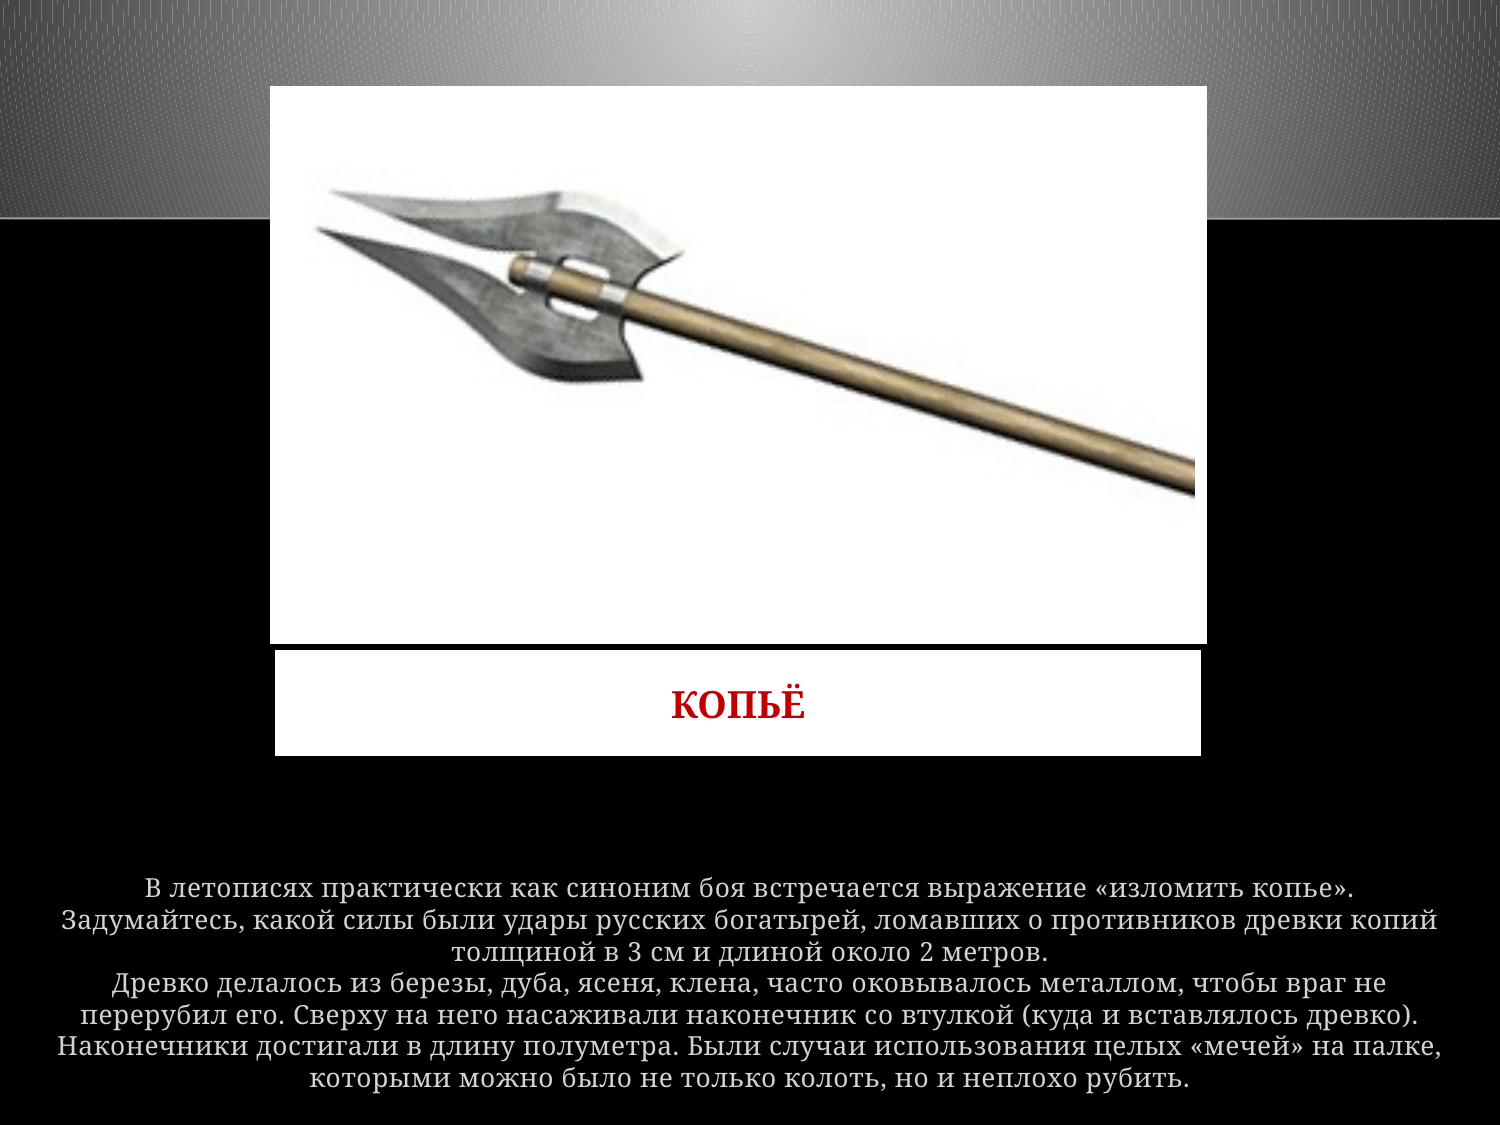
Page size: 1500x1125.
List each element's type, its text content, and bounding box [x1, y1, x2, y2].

title КОПЬЁ [275, 650, 1201, 756]
picture [280, 97, 1196, 633]
list В летописях практически как синоним боя встречается выражение «изломить копье». Задумайтесь, какой силы были удары русских богатырей, ломавших о противников древки копий толщиной в 3 см и длиной около 2 метров. Древко делалось из березы, дуба, ясеня, клена, часто оковывалось металлом, чтобы враг не перерубил его. Сверху на него насаживали наконечник со втулкой (куда и вставлялось древко). Наконечники достигали в длину полуметра. Были случаи использования целых «мечей» на палке, которыми можно было не только колоть, но и неплохо рубить. [41, 808, 1459, 1094]
